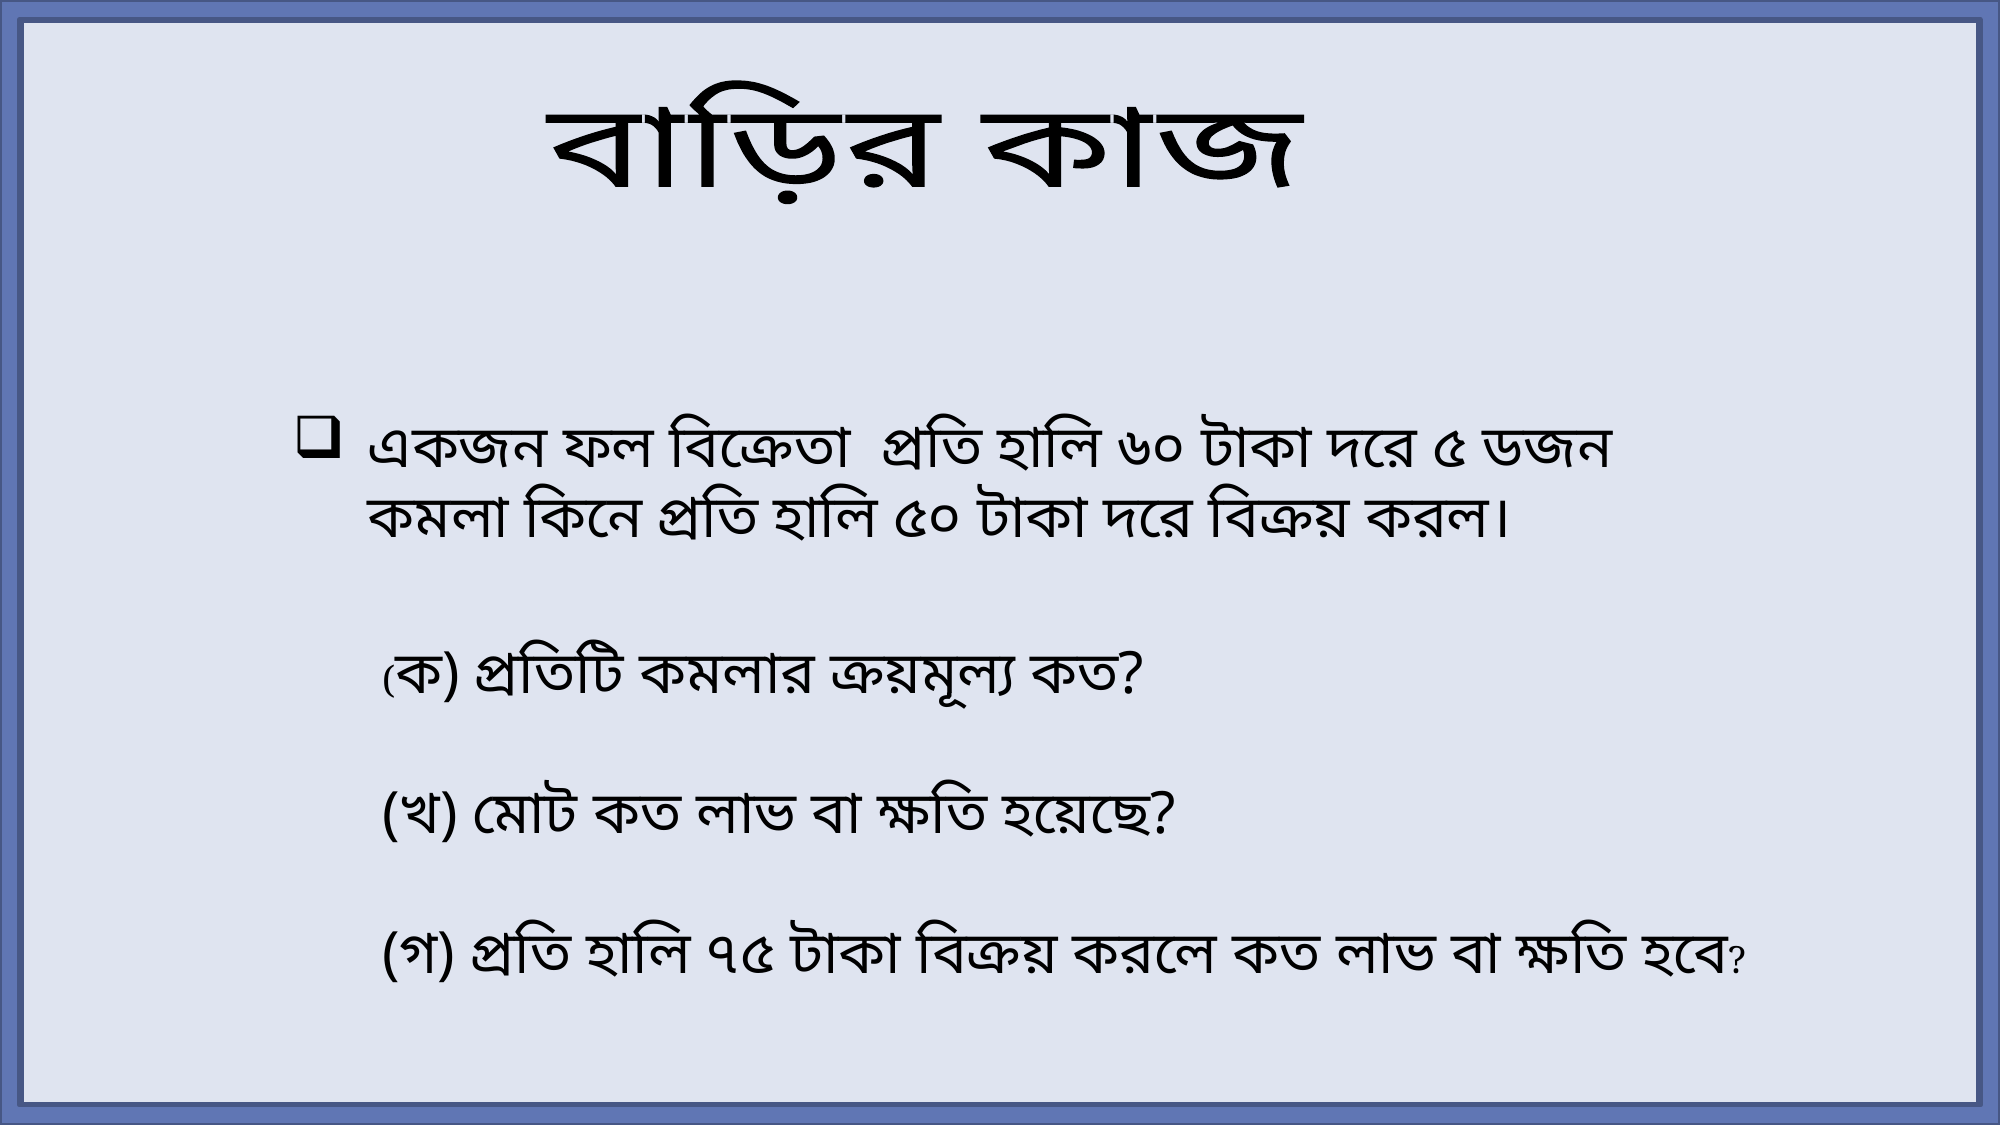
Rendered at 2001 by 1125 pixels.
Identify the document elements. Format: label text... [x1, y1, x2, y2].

text_box (ক) প্রতিটি কমলার ক্রয়মূল্য কত? (খ) মোট কত লাভ বা ক্ষতি হয়েছে? (গ) প্রতি হালি ৭৫ টাকা বিক্রয় করলে কত লাভ বা ক্ষতি হবে? [367, 628, 1790, 993]
text_box [0, 0, 2000, 1125]
text_box [20, 19, 1980, 1106]
text_box একজন ফল বিক্রেতা প্রতি হালি ৬০ টাকা দরে ৫ ডজন কমলা কিনে প্রতি হালি ৫০ টাকা দরে বিক্রয় করল। [278, 402, 1753, 557]
